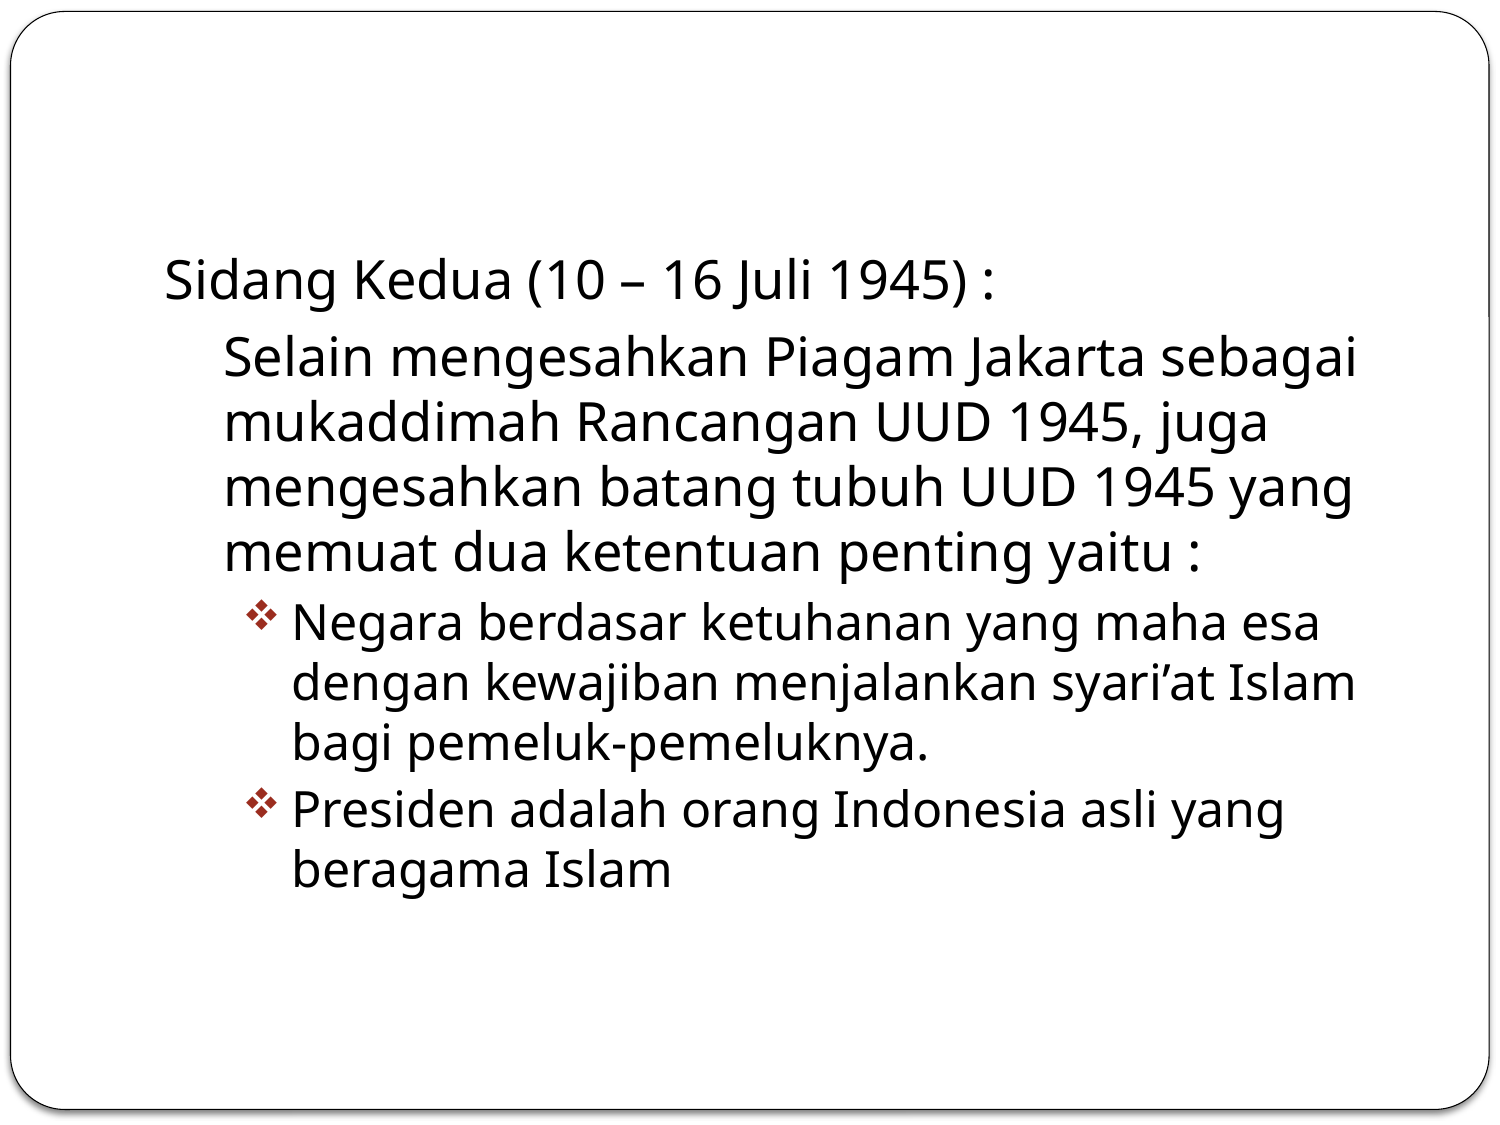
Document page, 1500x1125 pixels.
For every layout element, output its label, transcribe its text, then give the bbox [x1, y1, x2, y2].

list Sidang Kedua (10 – 16 Juli 1945) : Selain mengesahkan Piagam Jakarta sebagai mukaddimah Rancangan UUD 1945, juga mengesahkan batang tubuh UUD 1945 yang memuat dua ketentuan penting yaitu : Negara berdasar ketuhanan yang maha esa dengan kewajiban menjalankan syari’at Islam bagi pemeluk-pemeluknya. Presiden adalah orang Indonesia asli yang beragama Islam [150, 237, 1425, 988]
